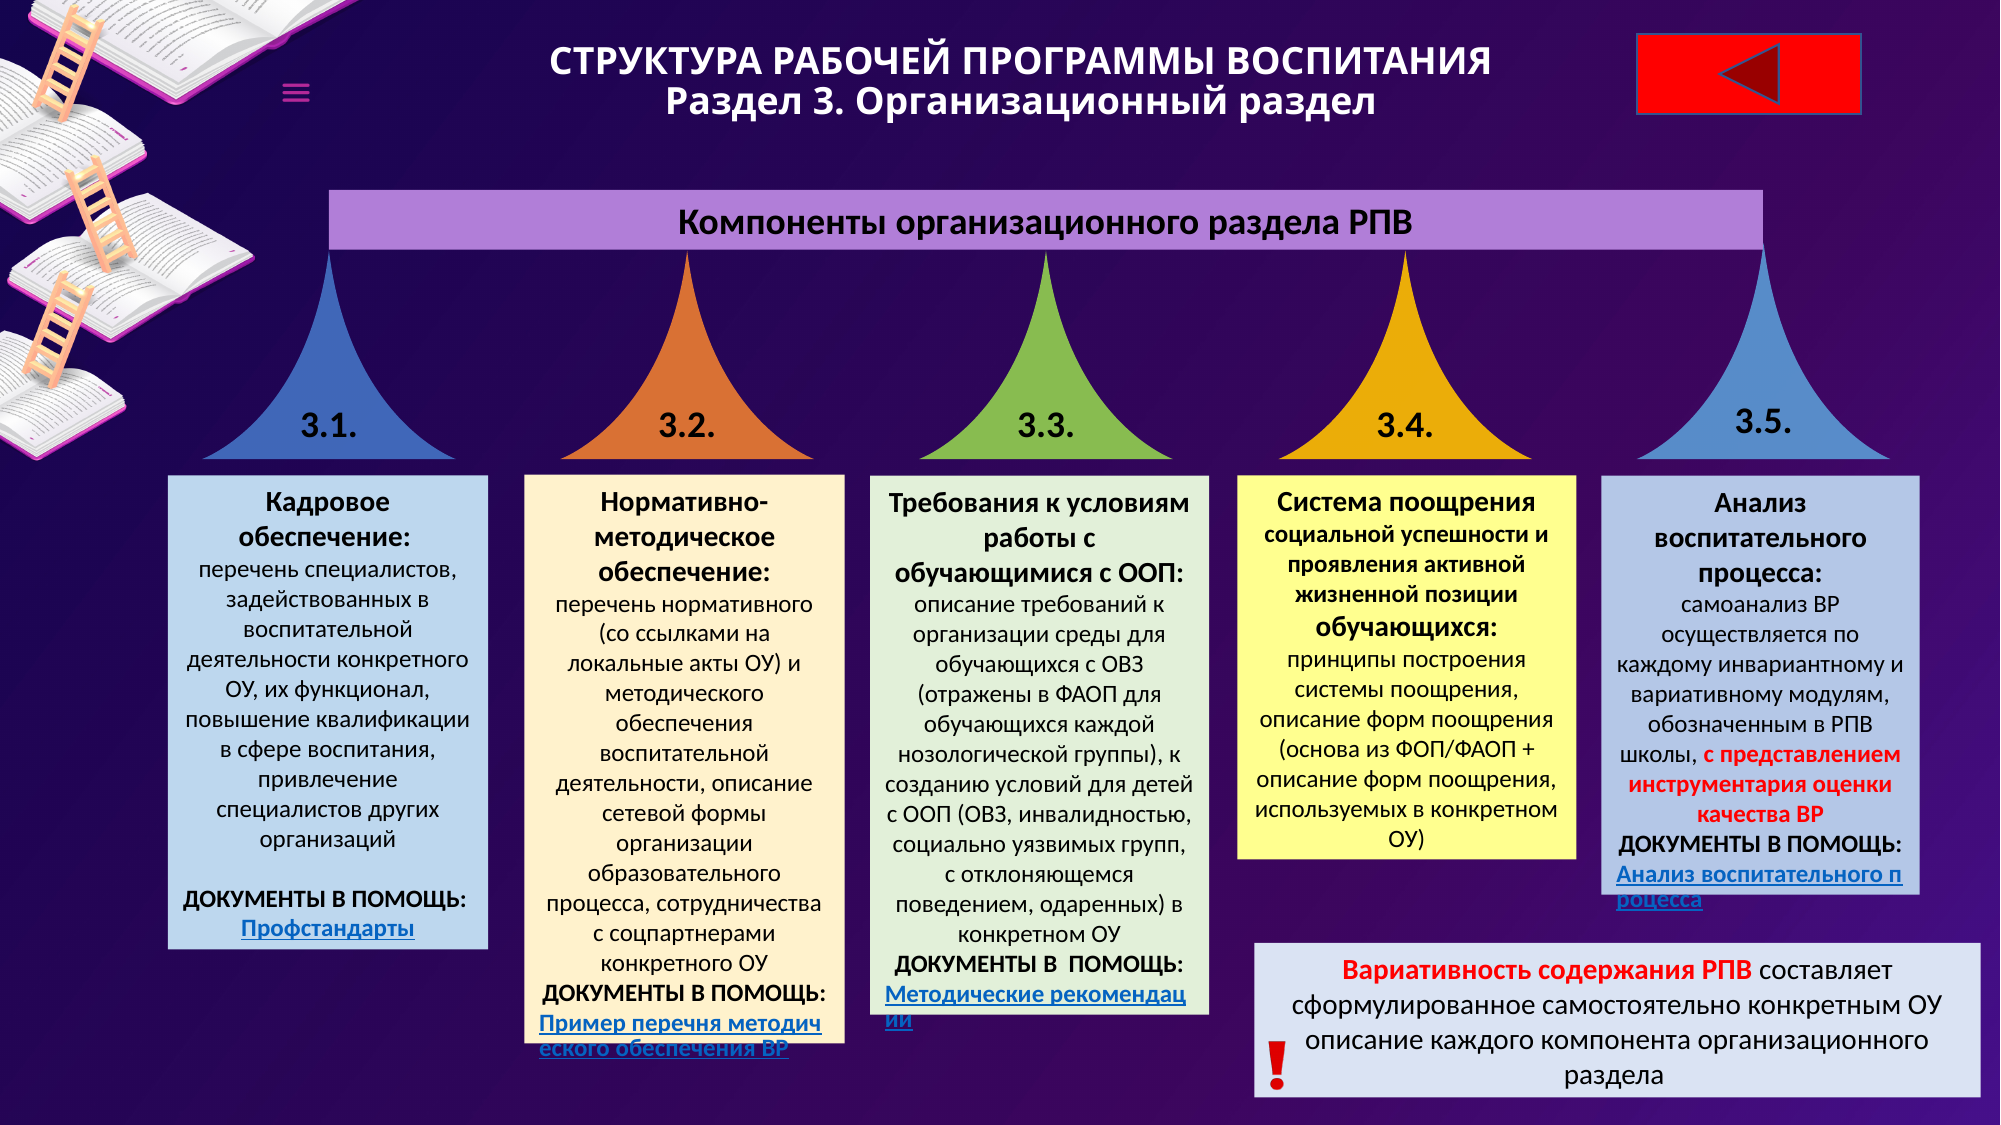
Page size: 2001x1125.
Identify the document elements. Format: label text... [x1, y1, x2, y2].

text_box Вариативность содержания РПВ составляет сформулированное самостоятельно конкретным ОУ описание каждого компонента организационного раздела [1254, 942, 1981, 1098]
text_box 3.3. [919, 250, 1173, 460]
text_box 3.5. [1636, 242, 1891, 460]
text_box Система поощрения социальной успешности и проявления активной жизненной позиции обучающихся: принципы построения системы поощрения, описание форм поощрения (основа из ФОП/ФАОП + описание форм поощрения, используемых в конкретном ОУ) [1237, 475, 1577, 860]
text_box Кадровое обеспечение: перечень специалистов, задействованных в воспитательной деятельности конкретного ОУ, их функционал, повышение квалификации в сфере воспитания, привлечение специалистов других организаций ДОКУМЕНТЫ В ПОМОЩЬ: Профстандарты [167, 475, 489, 950]
text_box 3.4. [1278, 250, 1533, 460]
text_box [1636, 33, 1862, 115]
text_box Анализ воспитательного процесса: самоанализ ВР осуществляется по каждому инвариантному и вариативному модулям, обозначенным в РПВ школы, с представлением инструментария оценки качества ВР ДОКУМЕНТЫ В ПОМОЩЬ: Анализ воспитательного процесса [1601, 475, 1920, 895]
text_box 3.1. [202, 250, 456, 460]
title СТРУКТУРА РАБОЧЕЙ ПРОГРАММЫ ВОСПИТАНИЯ Раздел 3. Организационный раздел [375, 34, 1668, 131]
picture [0, 0, 2000, 1125]
text_box Компоненты организационного раздела РПВ [328, 189, 1763, 250]
text_box Нормативно-методическое обеспечение: перечень нормативного (со ссылками на локальные акты ОУ) и методического обеспечения воспитательной деятельности, описание сетевой формы организации образовательного процесса, сотрудничества с соцпартнерами конкретного ОУ ДОКУМЕНТЫ В ПОМОЩЬ: Пример перечня методического обеспечения ВР [524, 474, 845, 1044]
text_box Требования к условиям работы с обучающимися с ООП: описание требований к организации среды для обучающихся с ОВЗ (отражены в ФАОП для обучающихся каждой нозологической группы), к созданию условий для детей с ООП (ОВЗ, инвалидностью, социально уязвимых групп, с отклоняющемся поведением, одаренных) в конкретном ОУ ДОКУМЕНТЫ В ПОМОЩЬ: Методические рекомендации [870, 475, 1210, 1015]
text_box 3.2. [560, 250, 815, 460]
